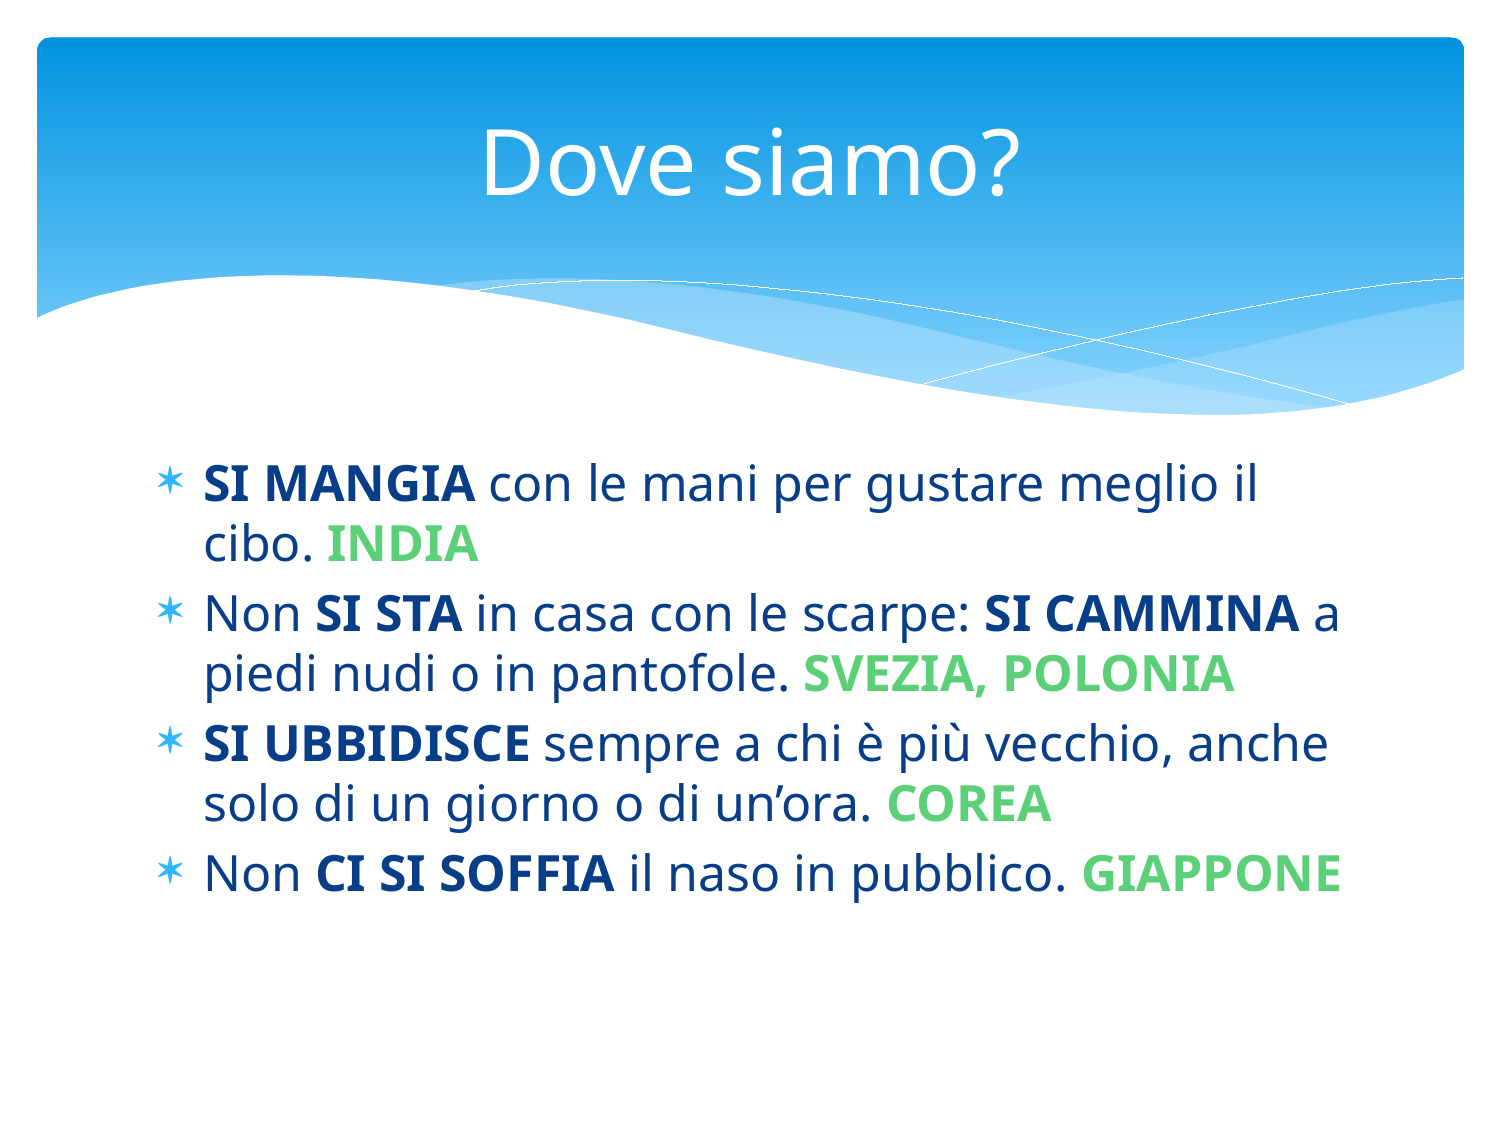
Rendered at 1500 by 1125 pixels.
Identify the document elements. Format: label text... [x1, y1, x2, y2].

title Dove siamo? [75, 55, 1425, 261]
list SI MANGIA con le mani per gustare meglio il cibo. INDIA Non SI STA in casa con le scarpe: SI CAMMINA a piedi nudi o in pantofole. SVEZIA, POLONIA SI UBBIDISCE sempre a chi è più vecchio, anche solo di un giorno o di un’ora. COREA Non CI SI SOFFIA il naso in pubblico. GIAPPONE [143, 444, 1359, 1005]
